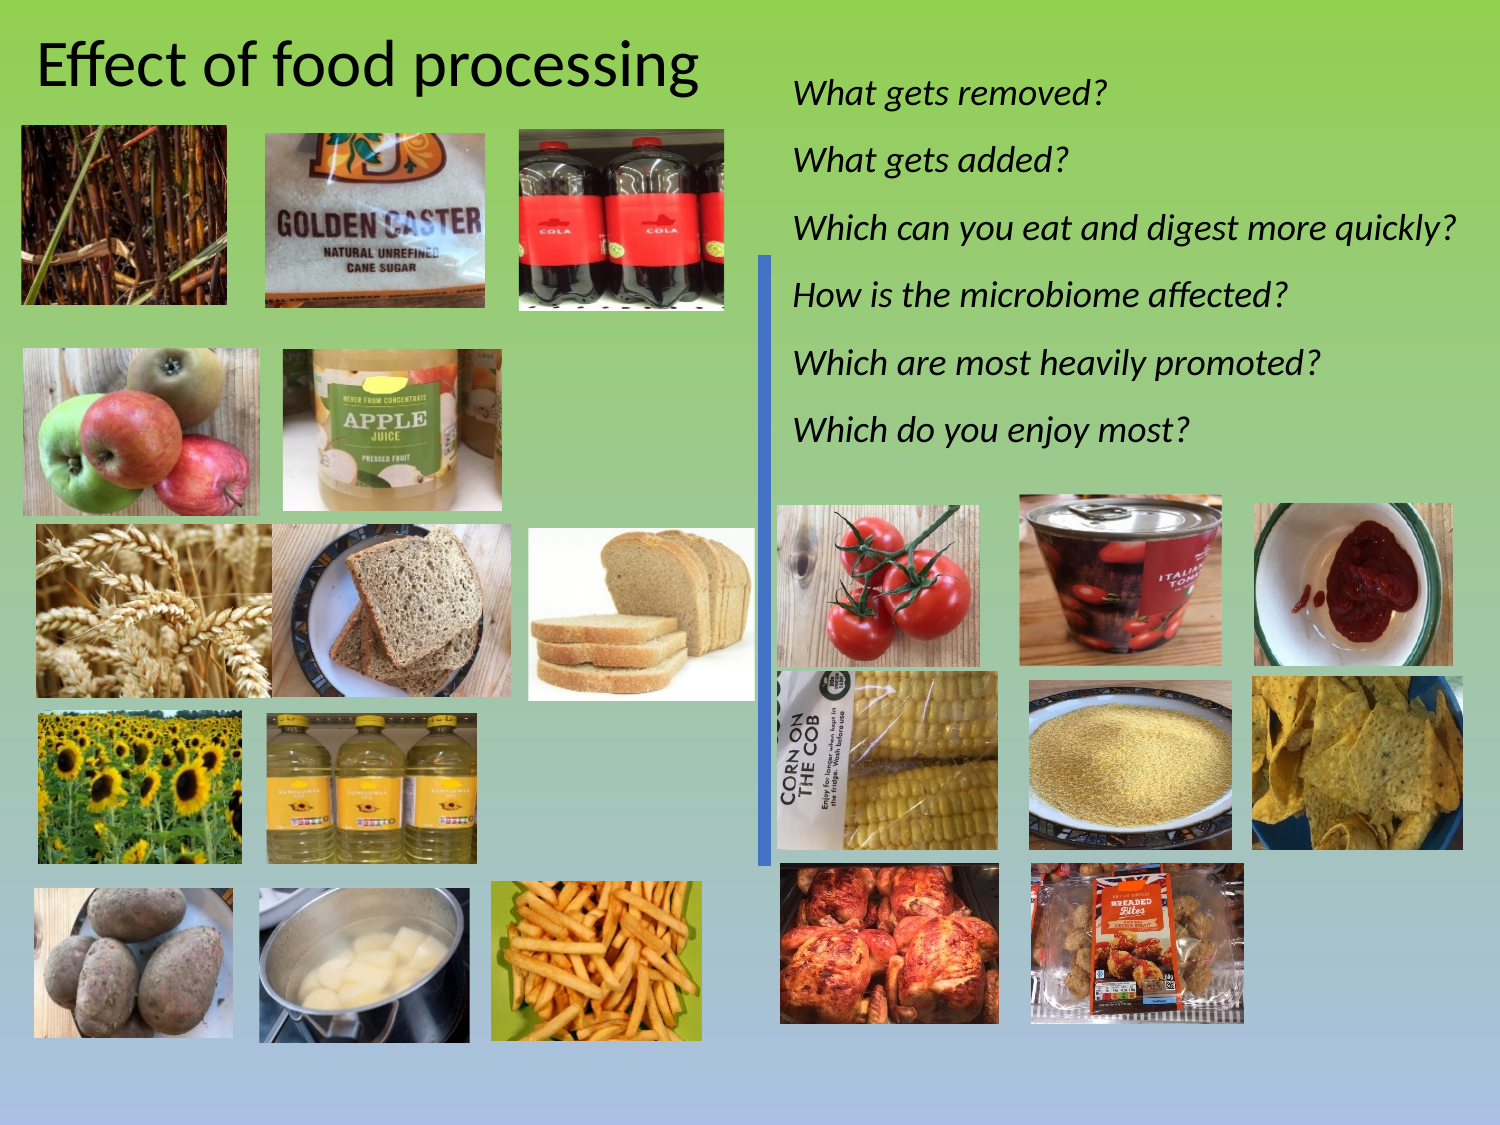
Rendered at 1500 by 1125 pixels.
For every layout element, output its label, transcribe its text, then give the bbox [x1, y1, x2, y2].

picture [1252, 676, 1463, 850]
picture [266, 712, 477, 864]
picture [1031, 863, 1244, 1024]
picture [1020, 478, 1232, 850]
picture [777, 671, 998, 850]
picture [491, 881, 702, 1041]
picture [777, 505, 980, 667]
picture [34, 888, 233, 1038]
text_box What gets removed? What gets added? Which can you eat and digest more quickly? How is the microbiome affected? Which are most heavily promoted? Which do you enjoy most? [777, 37, 1500, 458]
picture [528, 527, 755, 701]
picture [22, 348, 260, 516]
picture [259, 888, 470, 1043]
picture [36, 524, 511, 698]
picture [38, 710, 242, 864]
picture [21, 125, 227, 305]
picture [282, 349, 503, 511]
picture [518, 129, 725, 311]
picture [780, 863, 999, 1024]
picture [1254, 503, 1453, 666]
text_box Effect of food processing [21, 12, 822, 108]
picture [265, 133, 485, 308]
